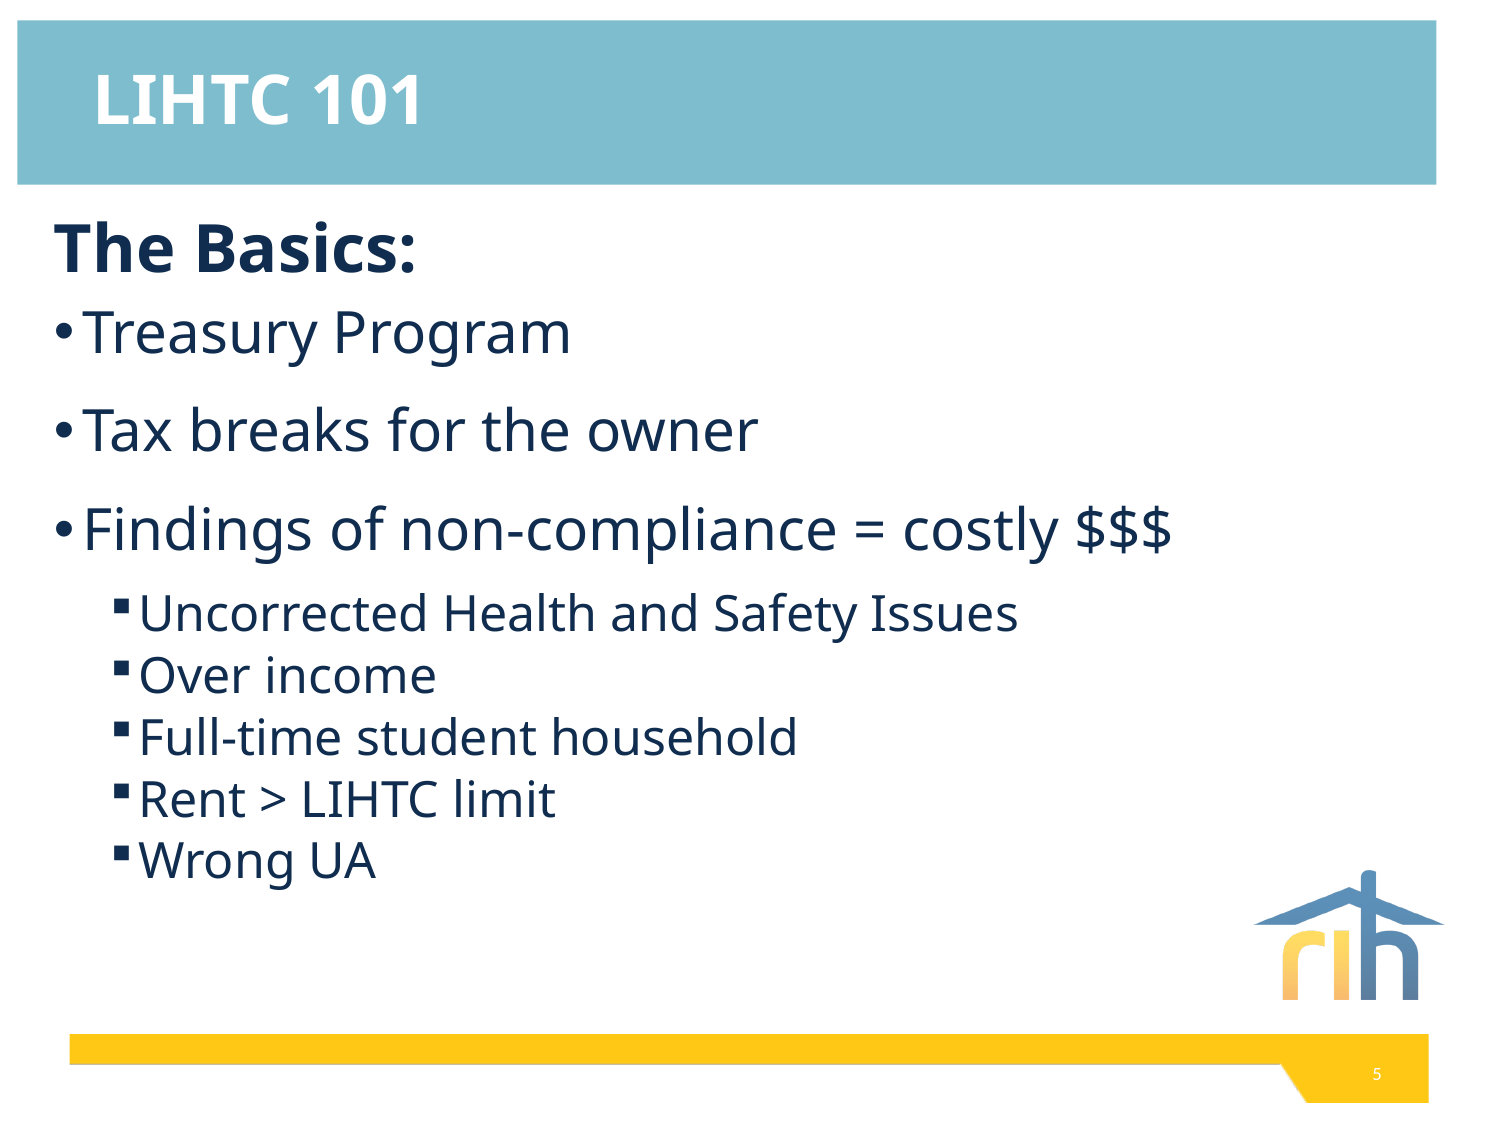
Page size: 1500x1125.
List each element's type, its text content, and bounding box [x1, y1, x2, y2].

title LIHTC 101 [17, 20, 1437, 185]
slide_number 5 [1059, 1042, 1397, 1103]
list The Basics: Treasury Program Tax breaks for the owner Findings of non-compliance = costly $$$ Uncorrected Health and Safety Issues Over income Full-time student household Rent > LIHTC limit Wrong UA [38, 207, 1412, 1018]
